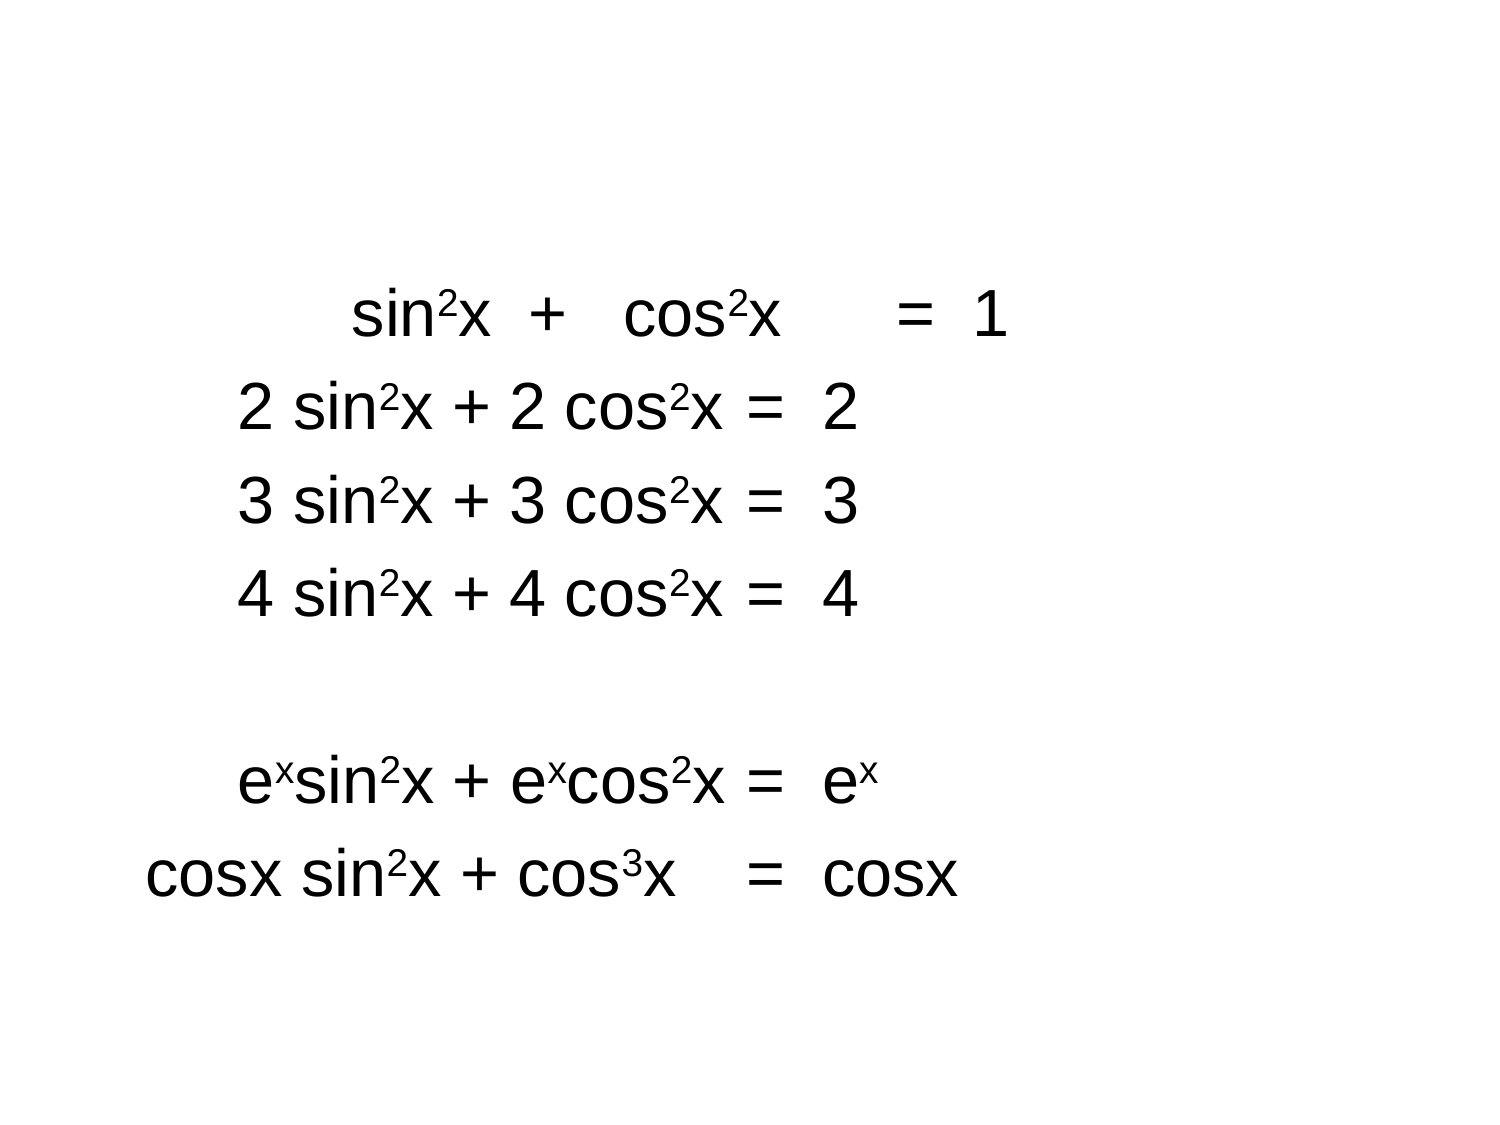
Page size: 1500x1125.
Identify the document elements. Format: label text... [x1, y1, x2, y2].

list sin2x + cos2x = 1 2 sin2x + 2 cos2x = 2 3 sin2x + 3 cos2x = 3 4 sin2x + 4 cos2x = 4 exsin2x + excos2x = ex cosx sin2x + cos3x = cosx [74, 262, 1426, 1006]
